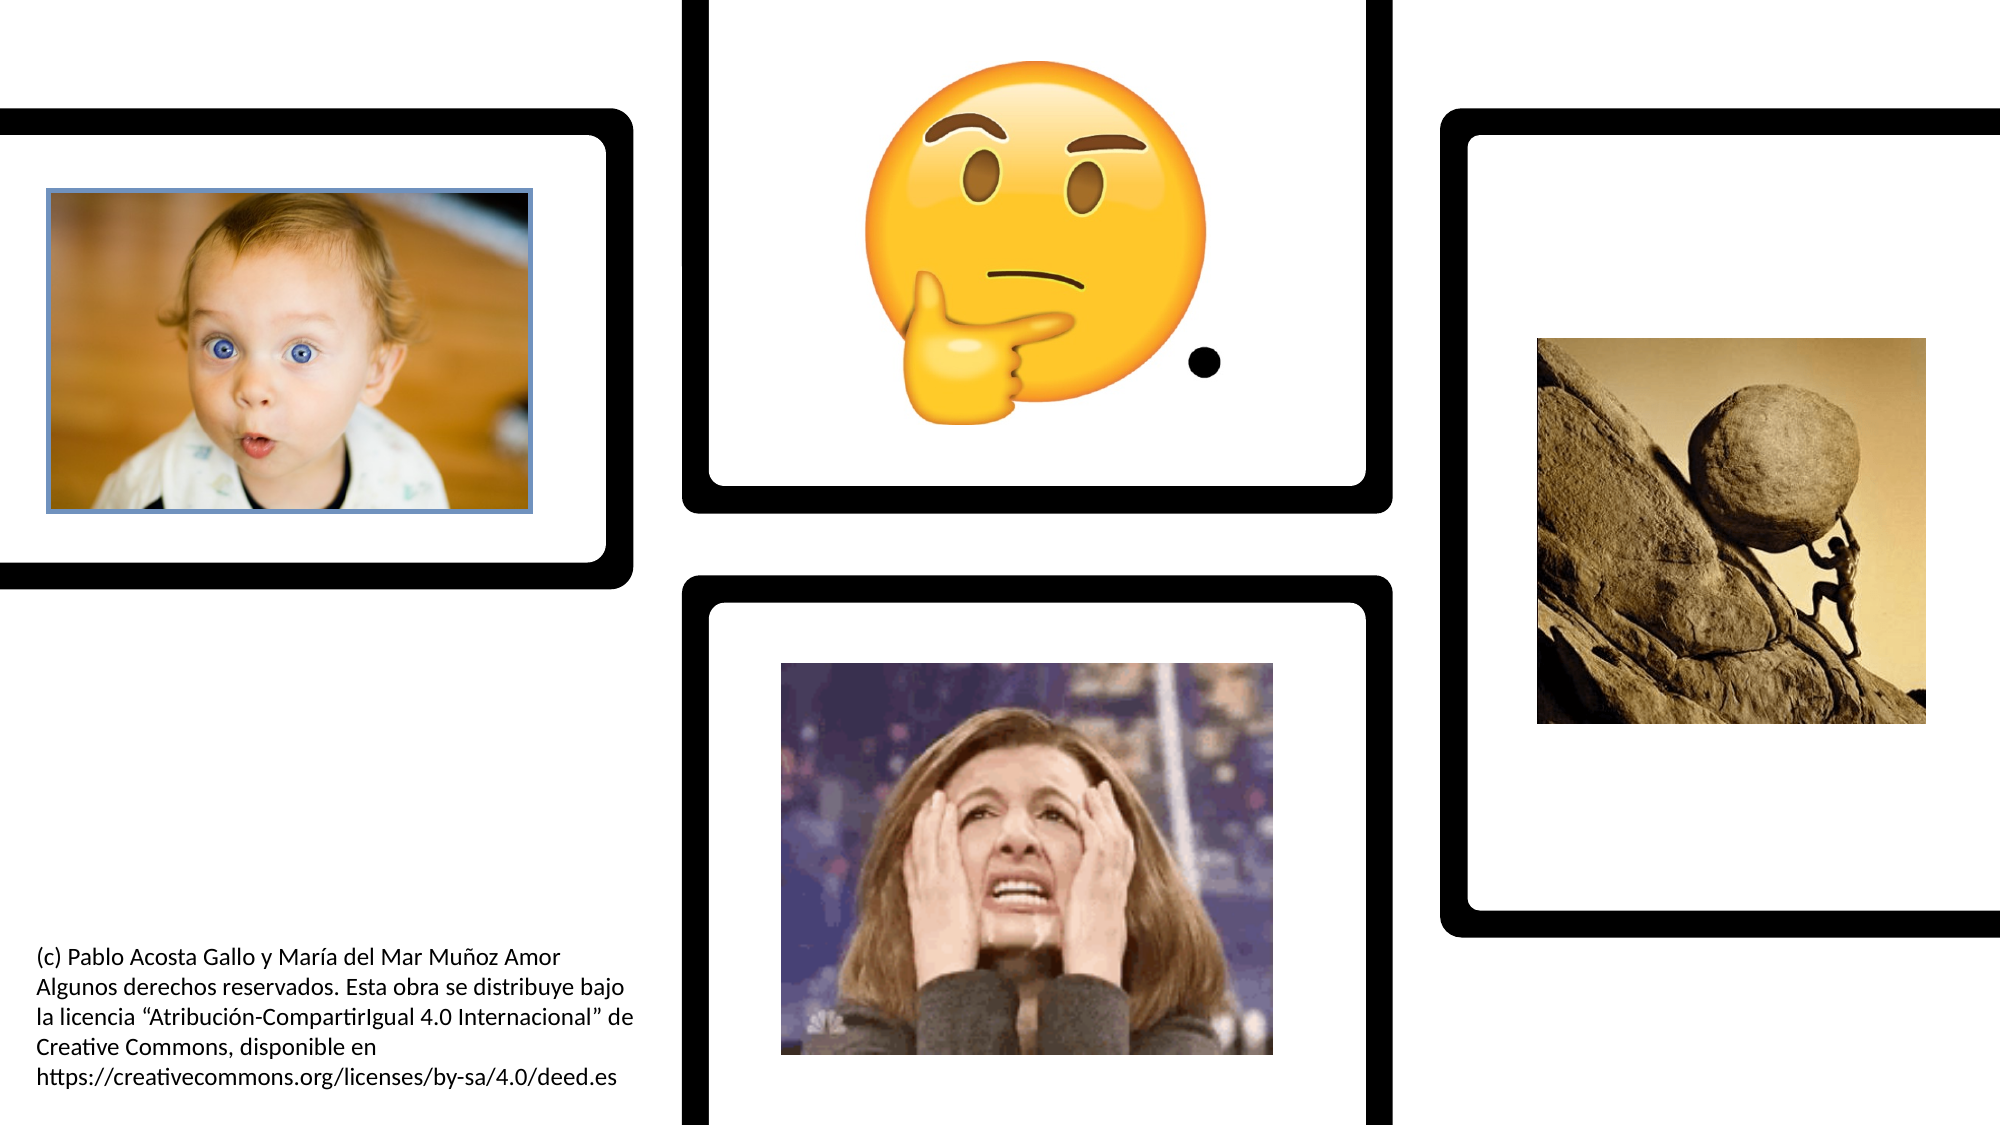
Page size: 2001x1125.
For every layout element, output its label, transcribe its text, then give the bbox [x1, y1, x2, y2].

picture [781, 663, 1273, 1055]
text_box [707, 0, 1367, 487]
text_box [707, 601, 1367, 1125]
picture [46, 188, 533, 514]
text_box [680, 573, 1394, 1125]
text_box [0, 134, 607, 564]
text_box [1438, 107, 2000, 939]
text_box [680, 0, 1394, 515]
picture [793, 61, 1277, 425]
picture [1537, 338, 1926, 724]
text_box (c) Pablo Acosta Gallo y María del Mar Muñoz Amor Algunos derechos reservados. Esta obra se distribuye bajo la licencia “Atribución-CompartirIgual 4.0 Internacional” de Creative Commons, disponible en https://creativecommons.org/licenses/by-sa/4.0/deed.es [21, 933, 655, 1098]
text_box [1466, 134, 2000, 912]
text_box [0, 107, 635, 591]
